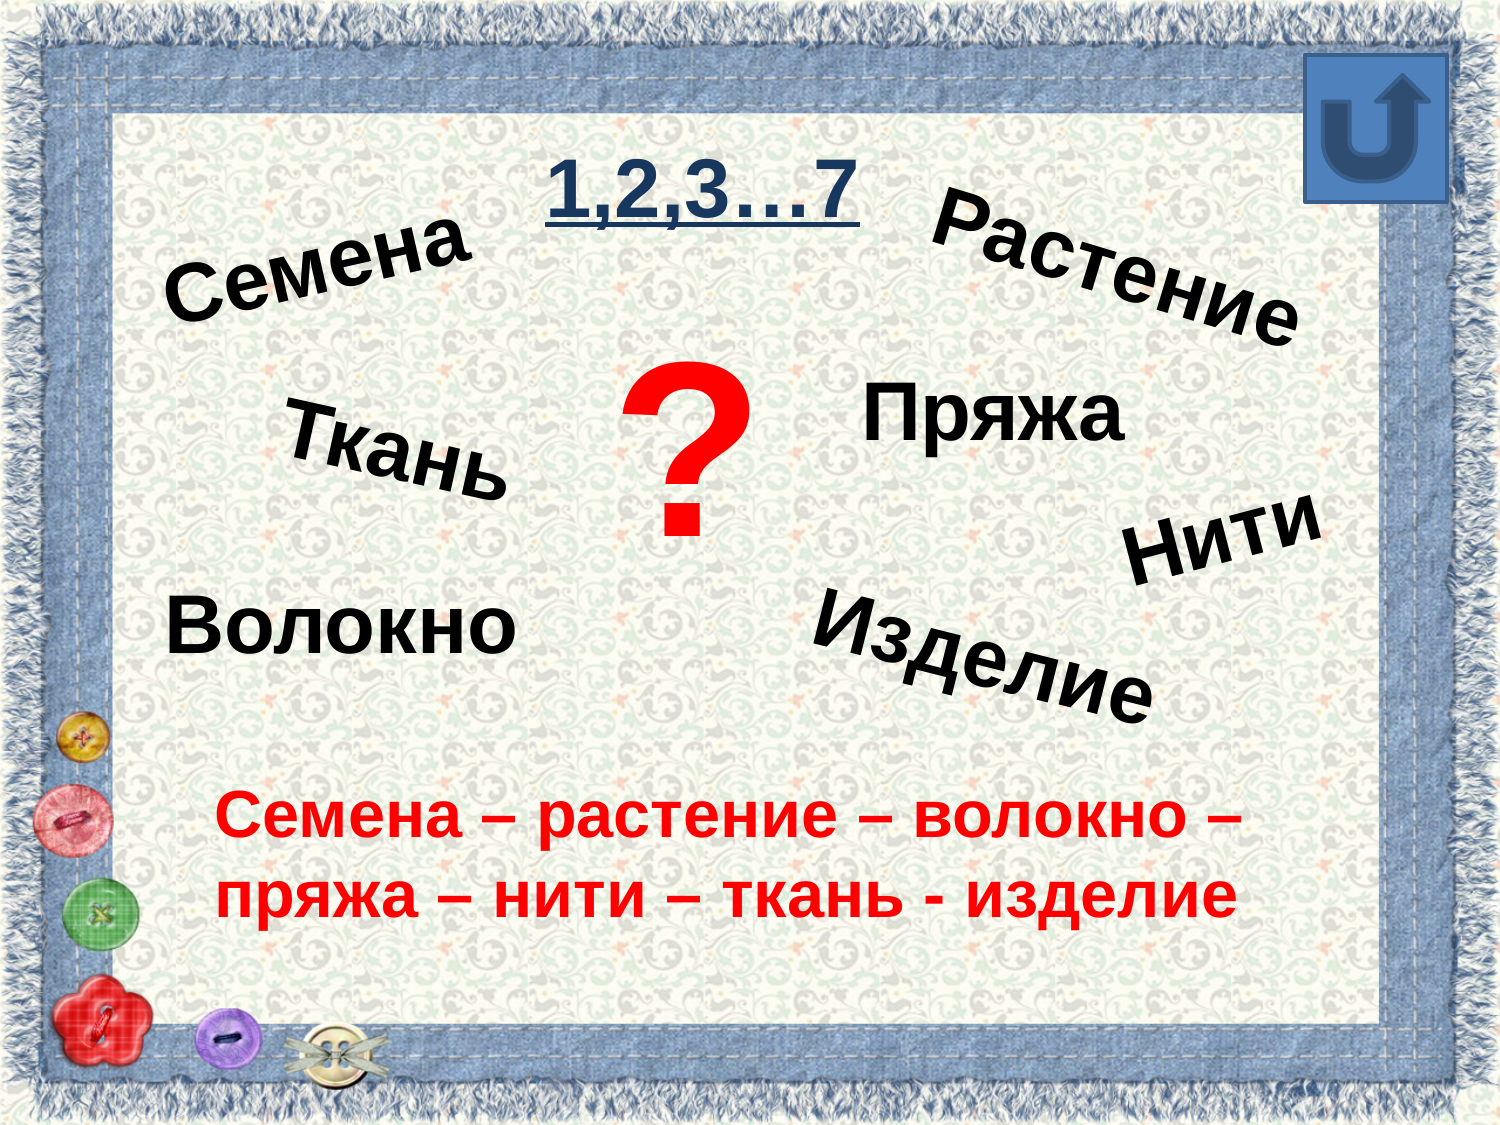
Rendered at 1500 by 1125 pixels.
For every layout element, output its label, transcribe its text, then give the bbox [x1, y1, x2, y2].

text_box [1303, 53, 1449, 204]
title 1,2,3…7 [371, 125, 1034, 244]
list Семена [134, 159, 527, 396]
text_box ? [596, 278, 758, 594]
text_box Нити [1093, 444, 1349, 615]
text_box Пряжа [846, 350, 1141, 465]
text_box Ткань [255, 362, 541, 532]
text_box Растение [906, 149, 1334, 379]
text_box Волокно [149, 562, 534, 678]
text_box Семена – растение – волокно – пряжа – нити – ткань - изделие [199, 763, 1279, 938]
text_box Изделие [787, 551, 1185, 756]
picture [0, 0, 1500, 1125]
